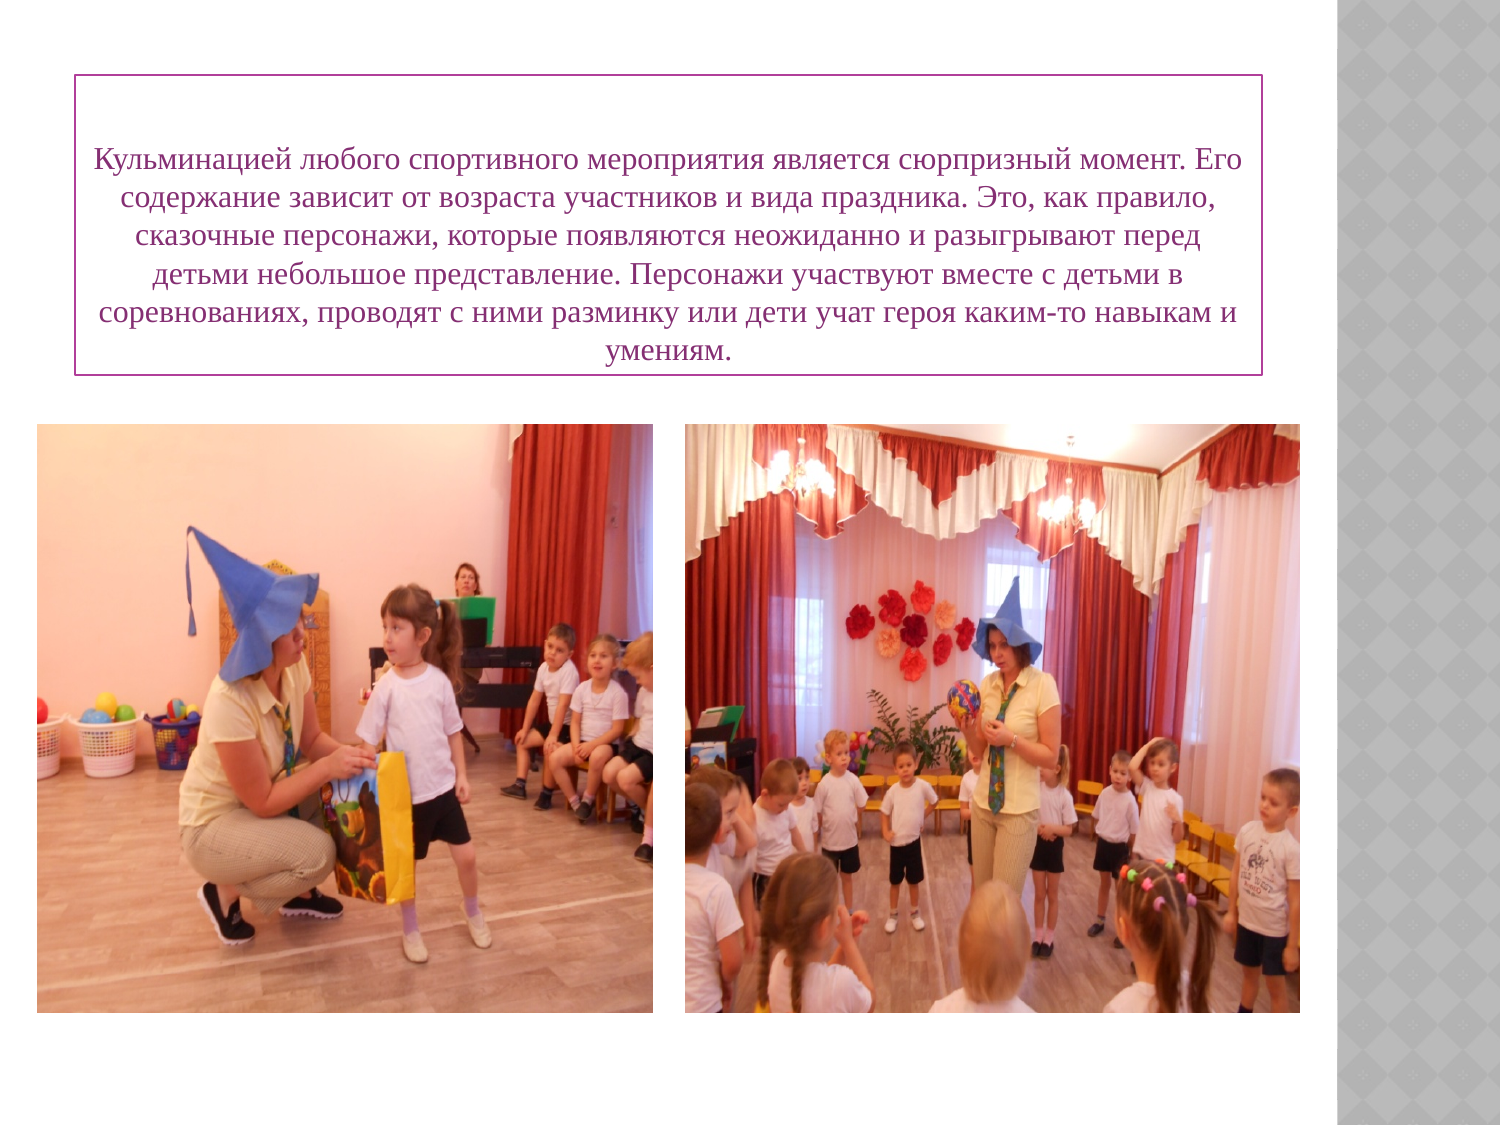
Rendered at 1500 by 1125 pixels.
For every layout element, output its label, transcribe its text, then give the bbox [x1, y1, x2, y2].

list Кульминацией любого спортивного мероприятия является сюрпризный момент. Его содержание зависит от возраста участников и вида праздника. Это, как правило, сказочные персонажи, которые появляются неожиданно и разыгрывают перед детьми небольшое представление. Персонажи участвуют вместе с детьми в соревнованиях, проводят с ними разминку или дети учат героя каким-то навыкам и умениям. [74, 74, 1263, 376]
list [36, 424, 653, 1013]
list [684, 424, 1301, 1013]
